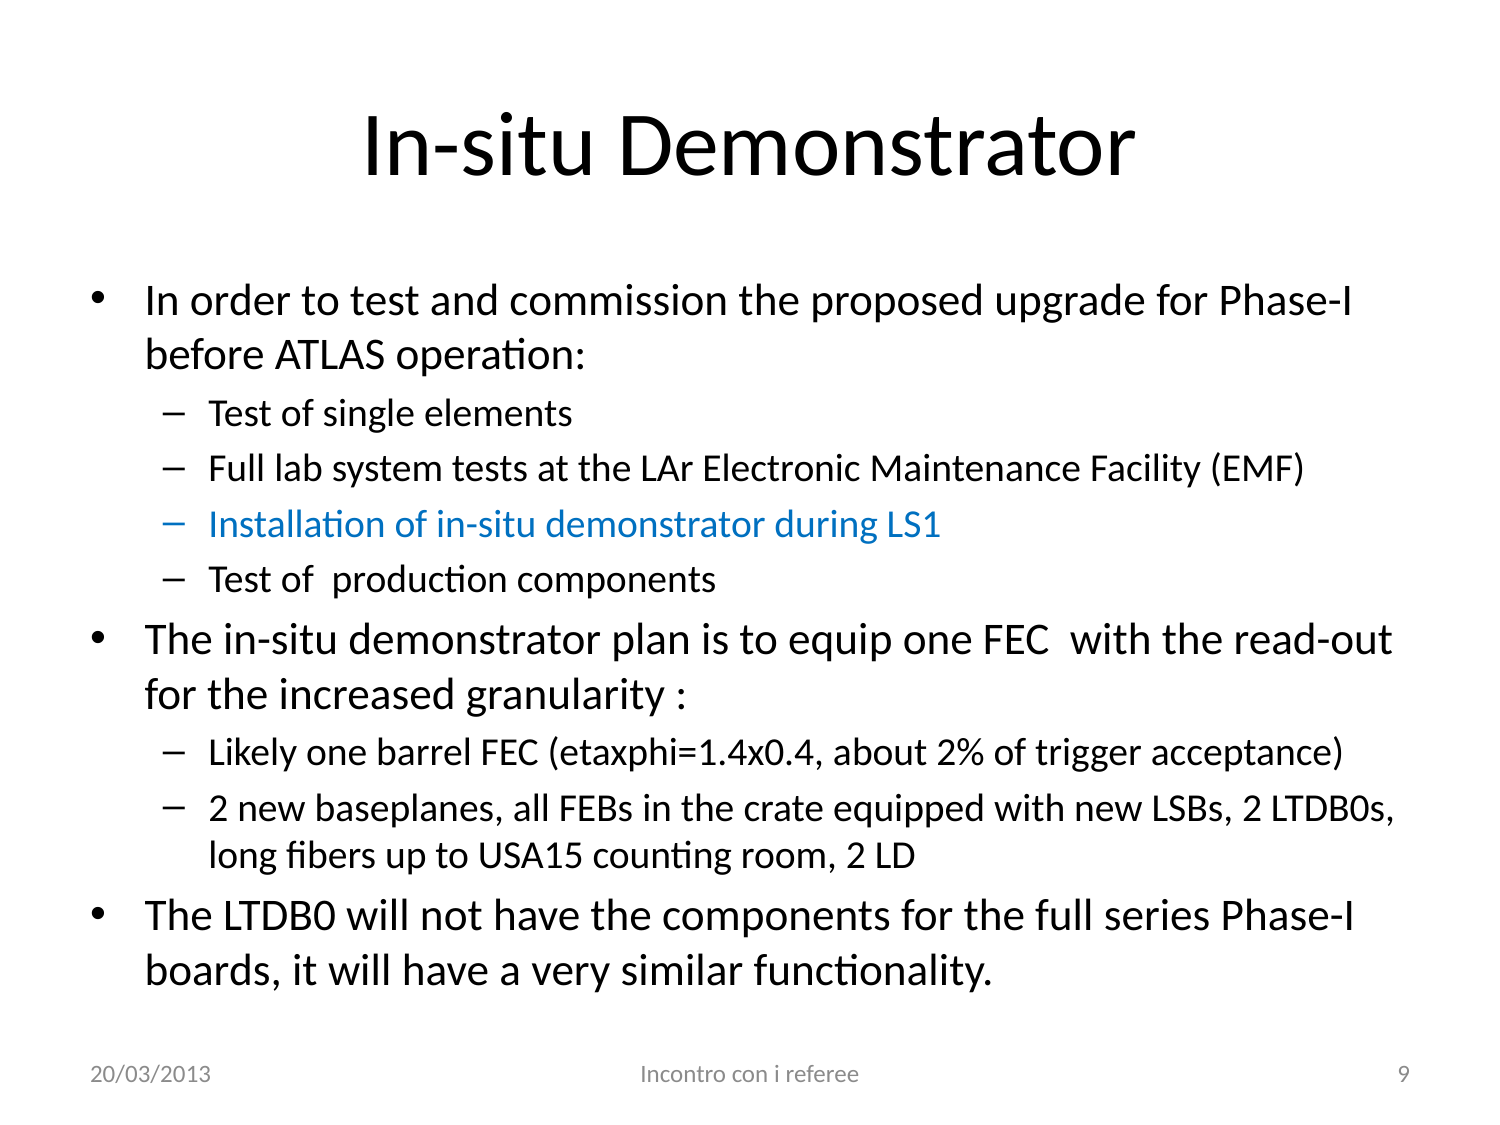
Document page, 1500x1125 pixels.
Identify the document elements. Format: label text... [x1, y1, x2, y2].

footer Incontro con i referee [512, 1042, 988, 1103]
title In-situ Demonstrator [75, 45, 1425, 233]
slide_number 9 [1074, 1042, 1425, 1103]
list In order to test and commission the proposed upgrade for Phase-I before ATLAS operation: Test of single elements Full lab system tests at the LAr Electronic Maintenance Facility (EMF) Installation of in-situ demonstrator during LS1 Test of production components The in-situ demonstrator plan is to equip one FEC with the read-out for the increased granularity : Likely one barrel FEC (etaxphi=1.4x0.4, about 2% of trigger acceptance) 2 new baseplanes, all FEBs in the crate equipped with new LSBs, 2 LTDB0s, long fibers up to USA15 counting room, 2 LD The LTDB0 will not have the components for the full series Phase-I boards, it will have a very similar functionality. [75, 262, 1425, 1005]
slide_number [75, 1042, 425, 1103]
